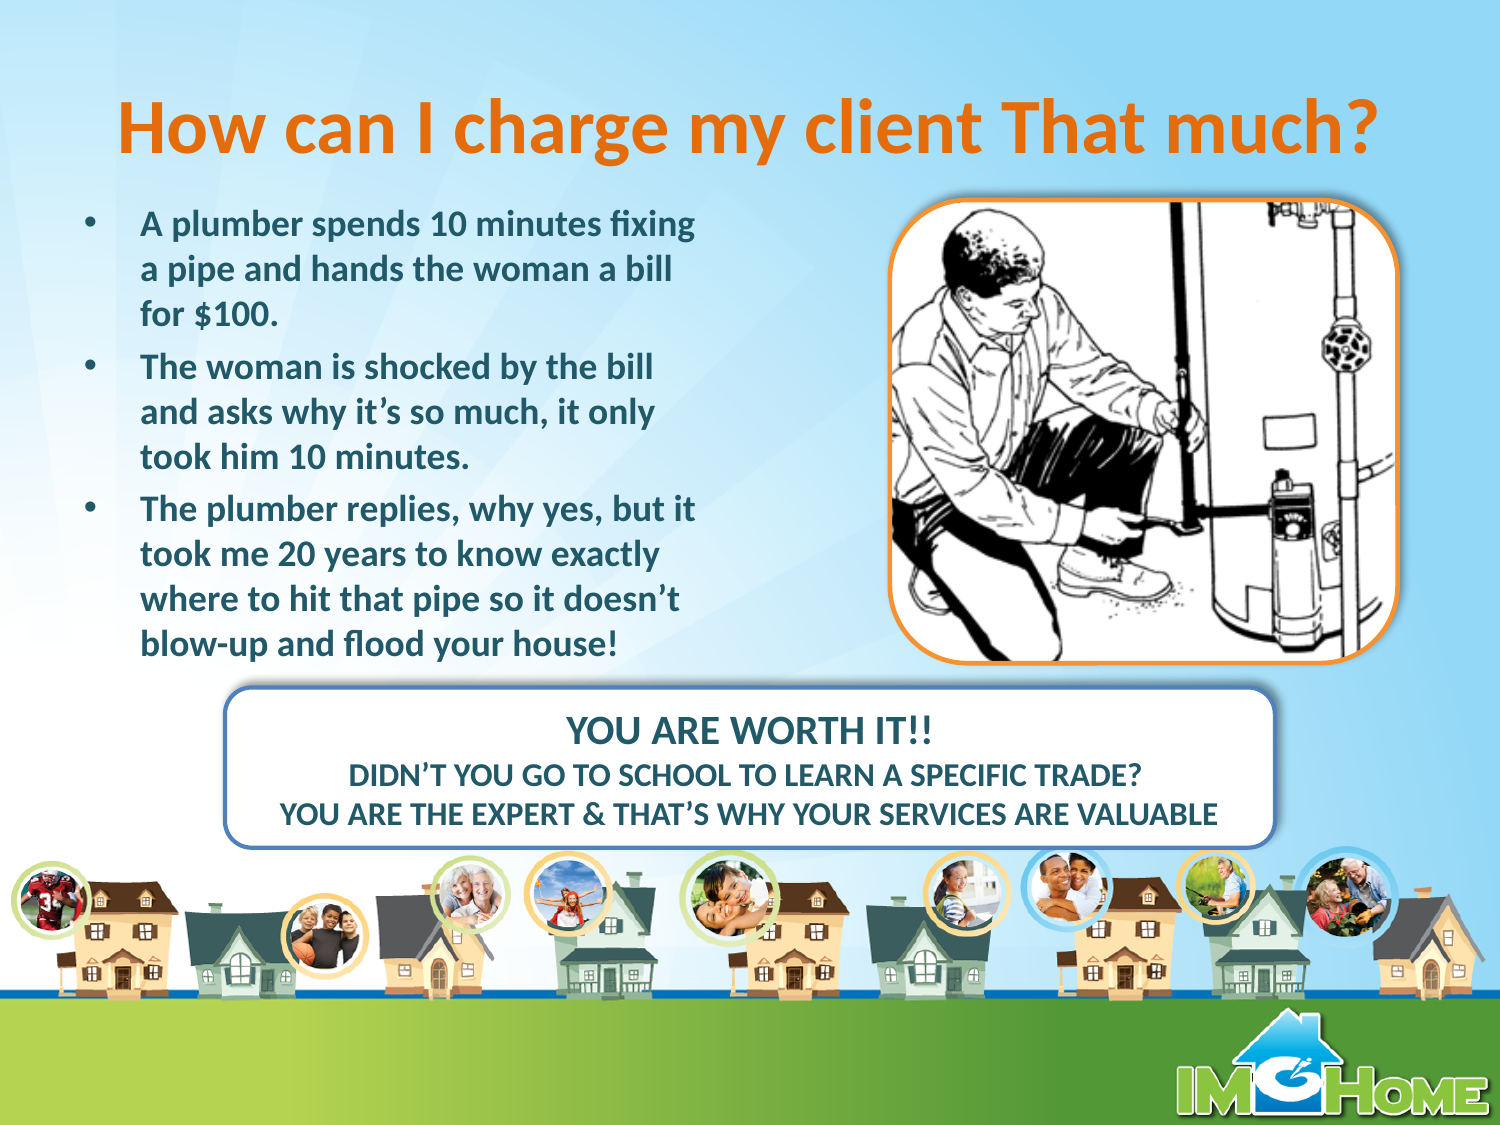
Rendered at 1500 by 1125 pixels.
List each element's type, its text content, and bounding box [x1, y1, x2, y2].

list A plumber spends 10 minutes fixing a pipe and hands the woman a bill for $100. The woman is shocked by the bill and asks why it’s so much, it only took him 10 minutes. The plumber replies, why yes, but it took me 20 years to know exactly where to hit that pipe so it doesn’t blow-up and flood your house! [68, 181, 730, 682]
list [889, 199, 1398, 664]
picture [0, 0, 1500, 1125]
text_box YOU ARE WORTH IT!! DIDN’T YOU GO TO SCHOOL TO LEARN A SPECIFIC TRADE? YOU ARE THE EXPERT & THAT’S WHY YOUR SERVICES ARE VALUABLE [222, 685, 1278, 850]
title How can I charge my client That much? [68, 56, 1432, 188]
